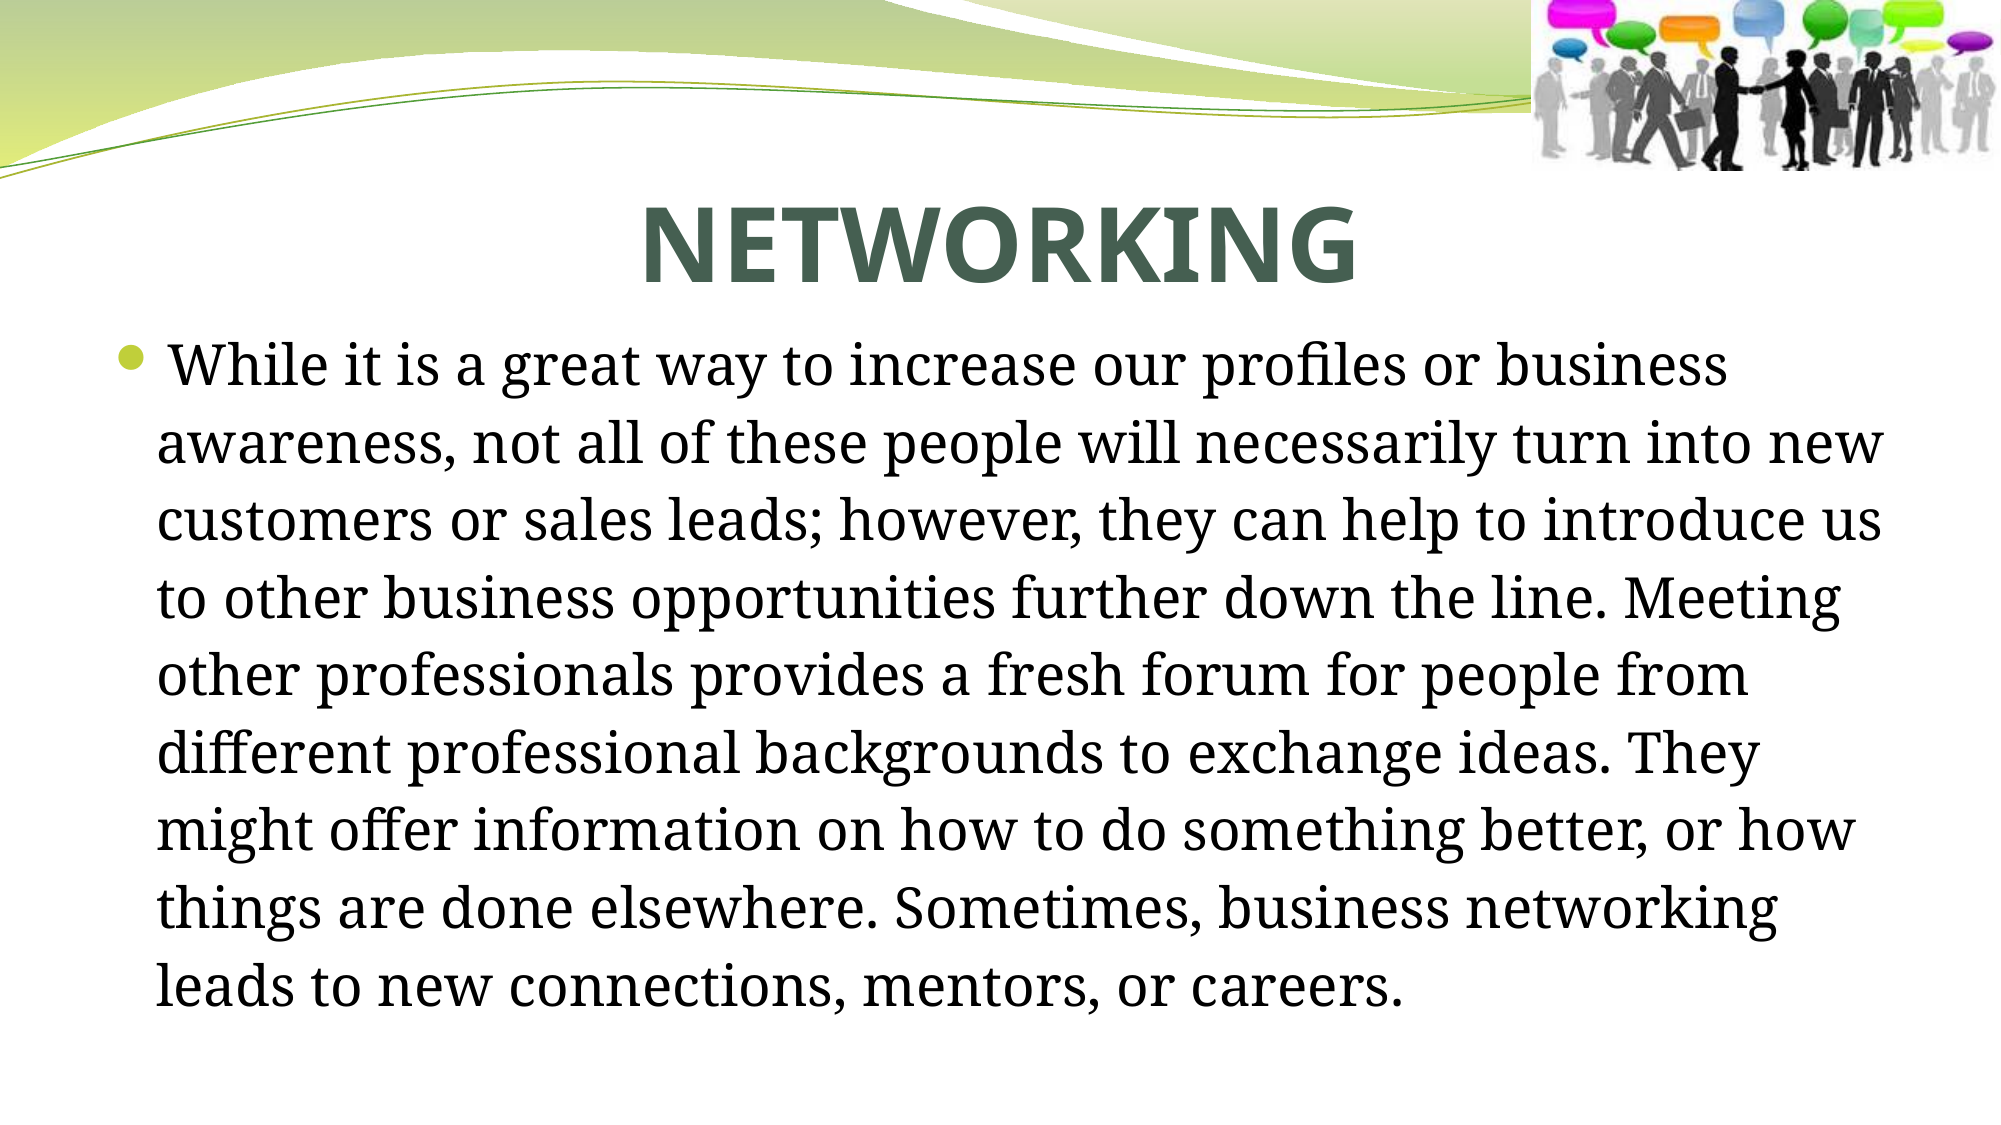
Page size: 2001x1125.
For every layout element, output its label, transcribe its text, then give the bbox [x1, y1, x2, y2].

list While it is a great way to increase our profiles or business awareness, not all of these people will necessarily turn into new customers or sales leads; however, they can help to introduce us to other business opportunities further down the line. Meeting other professionals provides a fresh forum for people from different professional backgrounds to exchange ideas. They might offer information on how to do something better, or how things are done elsewhere. Sometimes, business networking leads to new connections, mentors, or careers. [99, 317, 1900, 1038]
picture [1531, 0, 2000, 180]
title NETWORKING [99, 115, 1900, 303]
